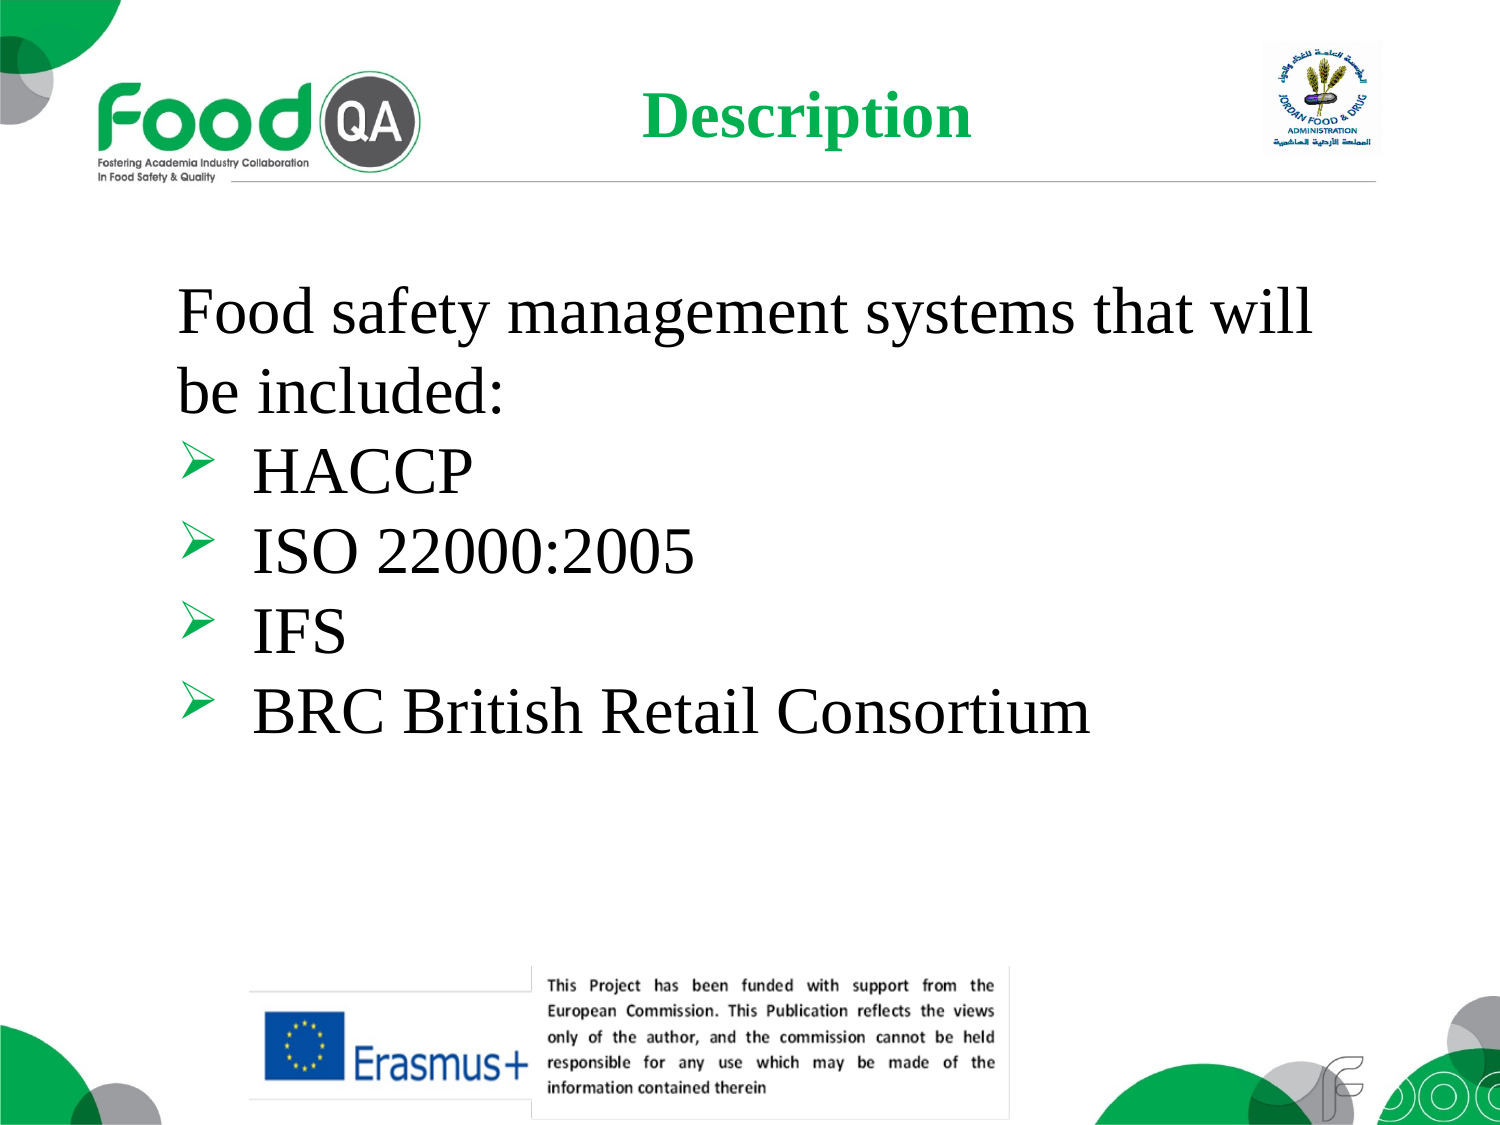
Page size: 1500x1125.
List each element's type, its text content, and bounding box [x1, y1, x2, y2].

picture [0, 965, 1500, 1125]
text_box Food safety management systems that will be included: HACCP ISO 22000:2005 IFS BRC British Retail Consortium [162, 259, 1388, 754]
picture [0, 0, 1497, 188]
